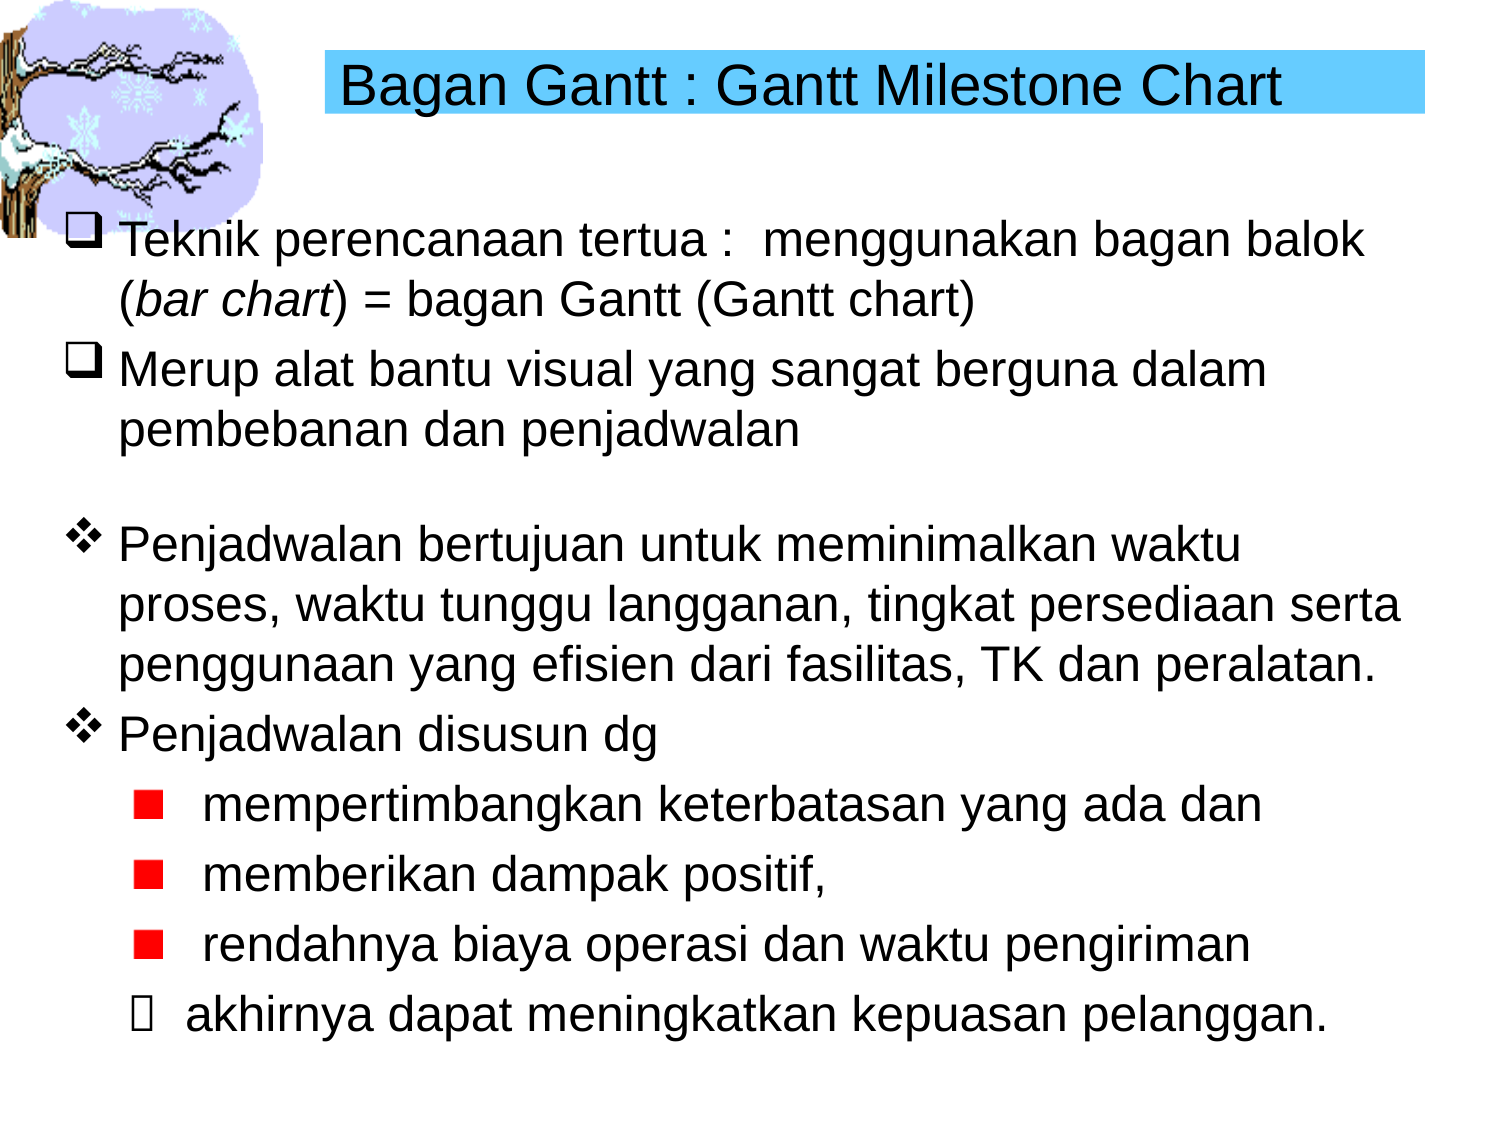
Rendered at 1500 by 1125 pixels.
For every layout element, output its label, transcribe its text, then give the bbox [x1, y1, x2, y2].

text_box Penjadwalan bertujuan untuk meminimalkan waktu proses, waktu tunggu langganan, tingkat persediaan serta penggunaan yang efisien dari fasilitas, TK dan peralatan. Penjadwalan disusun dg mempertimbangkan keterbatasan yang ada dan memberikan dampak positif, rendahnya biaya operasi dan waktu pengiriman  akhirnya dapat meningkatkan kepuasan pelanggan. [46, 503, 1421, 1079]
picture [127, 923, 163, 959]
title Bagan Gantt : Gantt Milestone Chart [324, 49, 1426, 114]
list Teknik perencanaan tertua : menggunakan bagan balok (bar chart) = bagan Gantt (Gantt chart) Merup alat bantu visual yang sangat berguna dalam pembebanan dan penjadwalan [46, 198, 1421, 481]
picture [127, 783, 163, 819]
picture [0, 0, 263, 238]
picture [127, 853, 163, 889]
